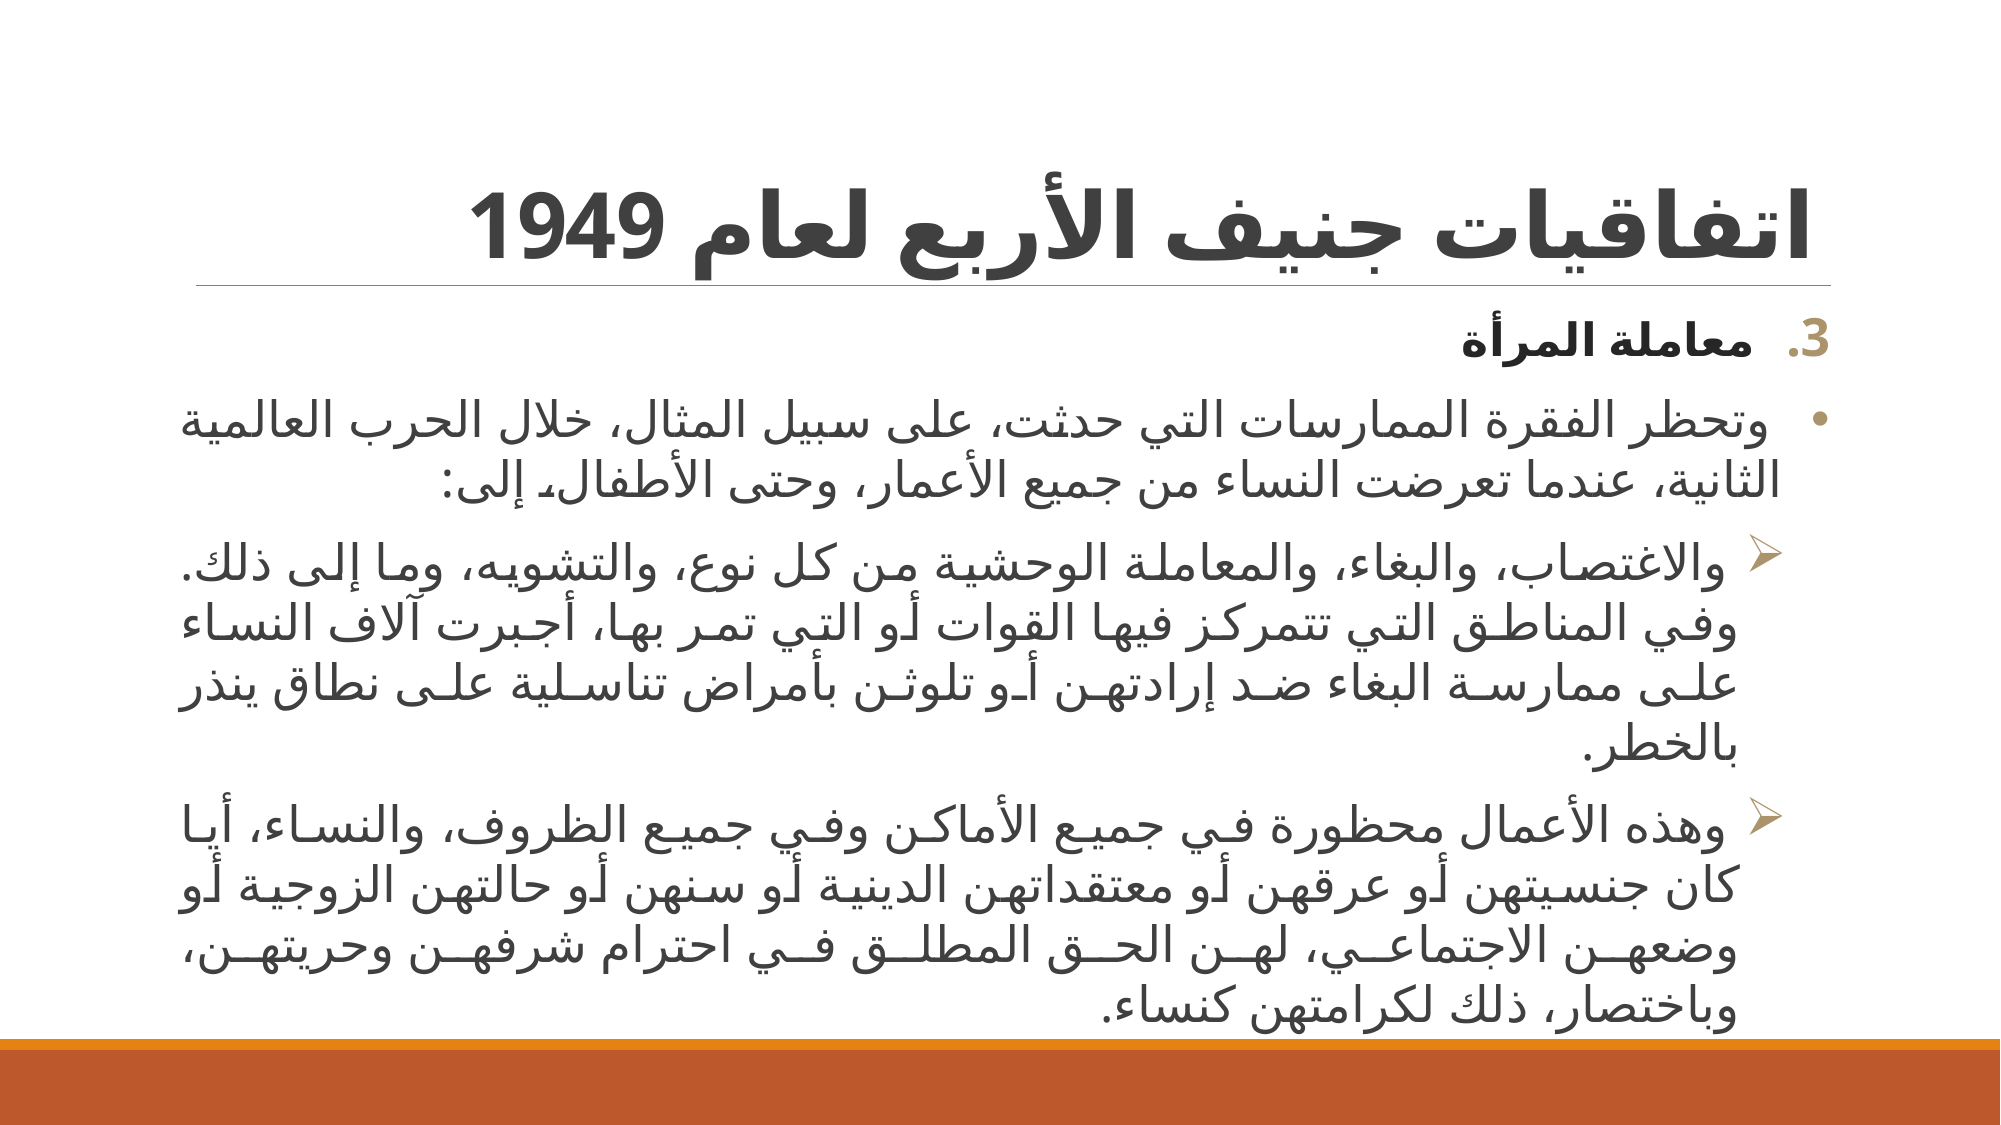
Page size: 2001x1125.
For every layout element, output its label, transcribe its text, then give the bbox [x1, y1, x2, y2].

title اتفاقيات جنيف الأربع لعام 1949 [180, 47, 1830, 285]
list معاملة المرأة وتحظر الفقرة الممارسات التي حدثت، على سبيل المثال، خلال الحرب العالمية الثانية، عندما تعرضت النساء من جميع الأعمار، وحتى الأطفال، إلى: والاغتصاب، والبغاء، والمعاملة الوحشية من كل نوع، والتشويه، وما إلى ذلك. وفي المناطق التي تتمركز فيها القوات أو التي تمر بها، أجبرت آلاف النساء على ممارسة البغاء ضد إرادتهن أو تلوثن بأمراض تناسلية على نطاق ينذر بالخطر. وهذه الأعمال محظورة في جميع الأماكن وفي جميع الظروف، والنساء، أيا كان جنسيتهن أو عرقهن أو معتقداتهن الدينية أو سنهن أو حالتهن الزوجية أو وضعهن الاجتماعي، لهن الحق المطلق في احترام شرفهن وحريتهن، وباختصار، ذلك لكرامتهن كنساء. [180, 302, 1830, 1013]
